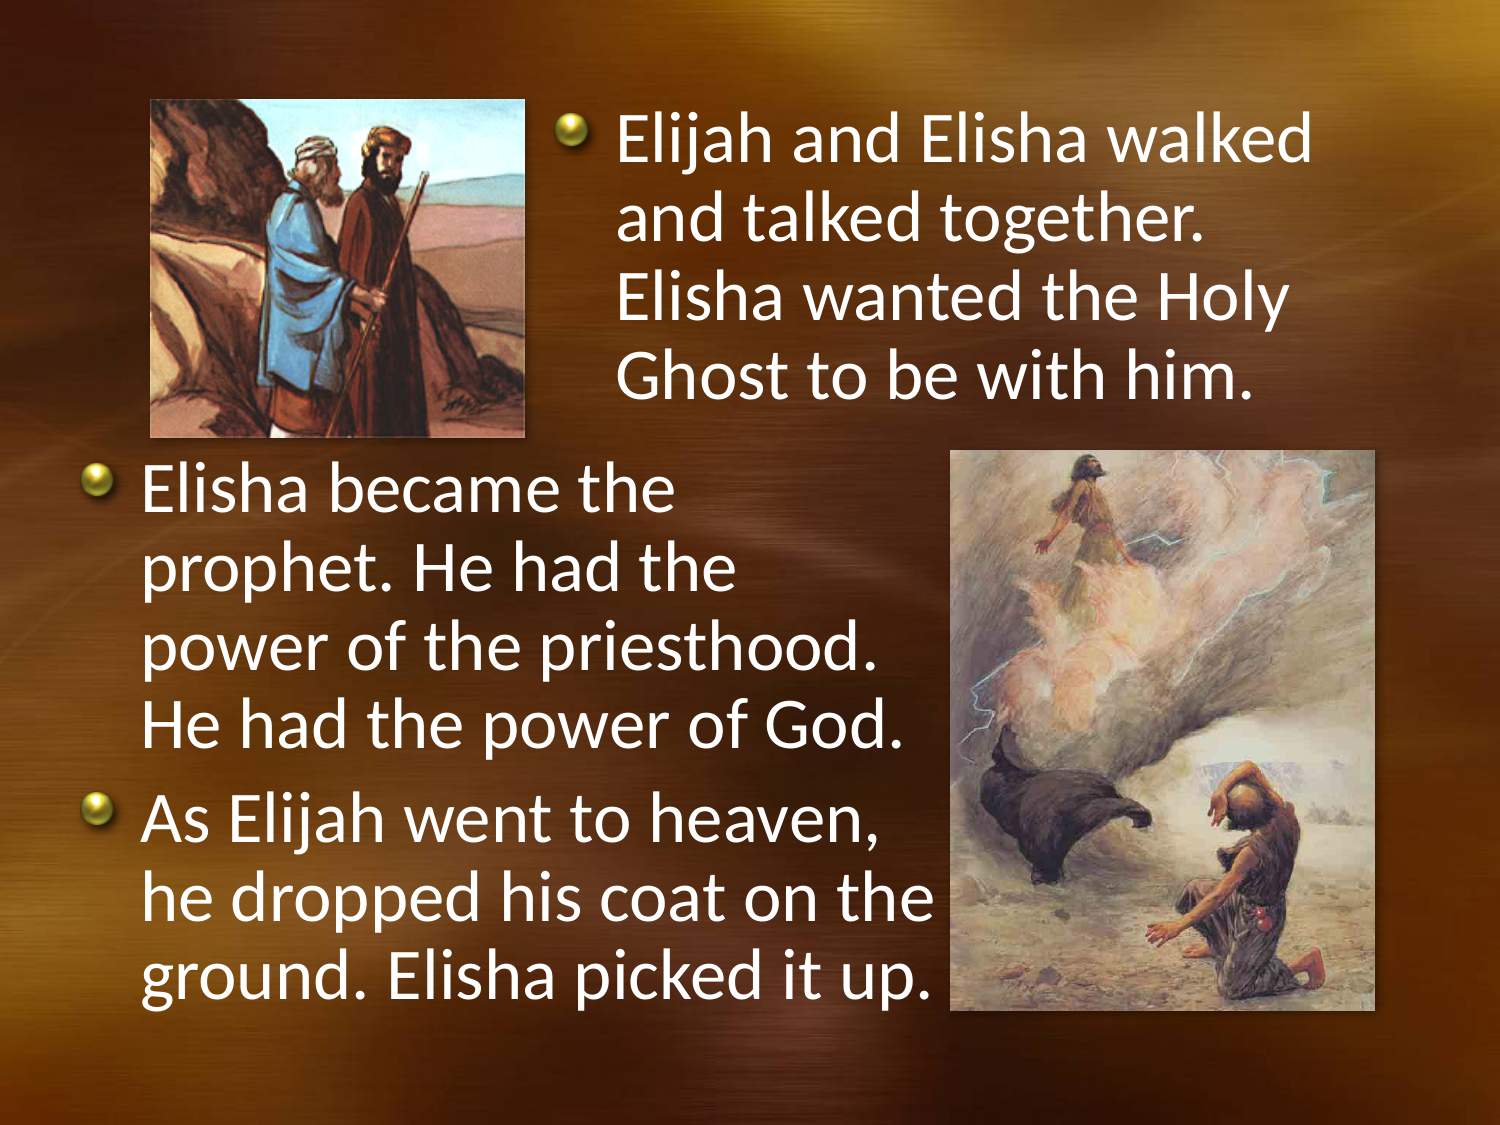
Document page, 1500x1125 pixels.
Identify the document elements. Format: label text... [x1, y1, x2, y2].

text_box Elisha became the prophet. He had the power of the priesthood. He had the power of God. As Elijah went to heaven, he dropped his coat on the ground. Elisha picked it up. [75, 449, 938, 1016]
list Elijah and Elisha walked and talked together. Elisha wanted the Holy Ghost to be with him. [549, 99, 1363, 428]
picture [0, 0, 1500, 1125]
